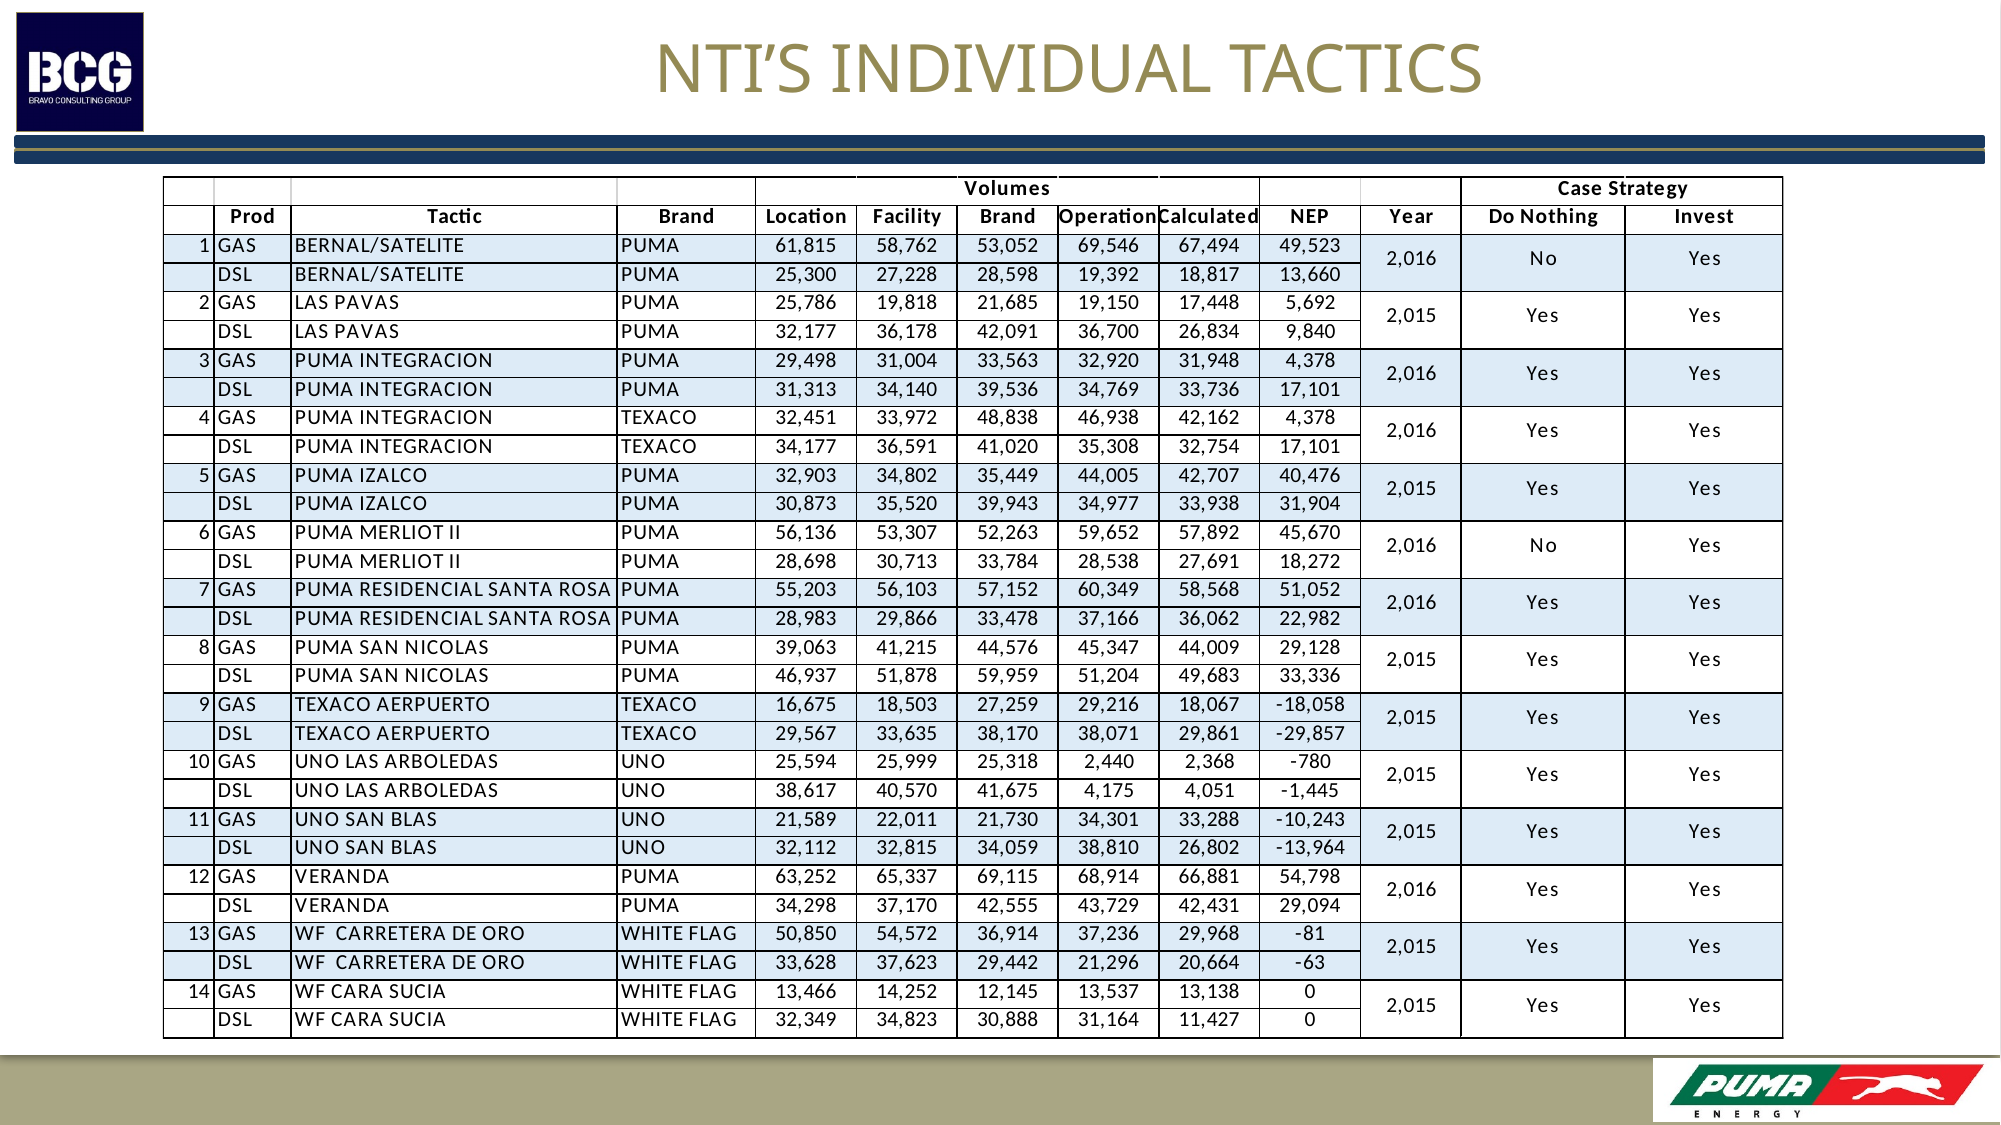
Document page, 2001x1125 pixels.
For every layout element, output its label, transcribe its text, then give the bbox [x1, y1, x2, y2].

picture [17, 13, 143, 131]
picture [1653, 1058, 2000, 1122]
title NTI’s individual tactics [162, 7, 1978, 125]
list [162, 176, 1786, 1040]
